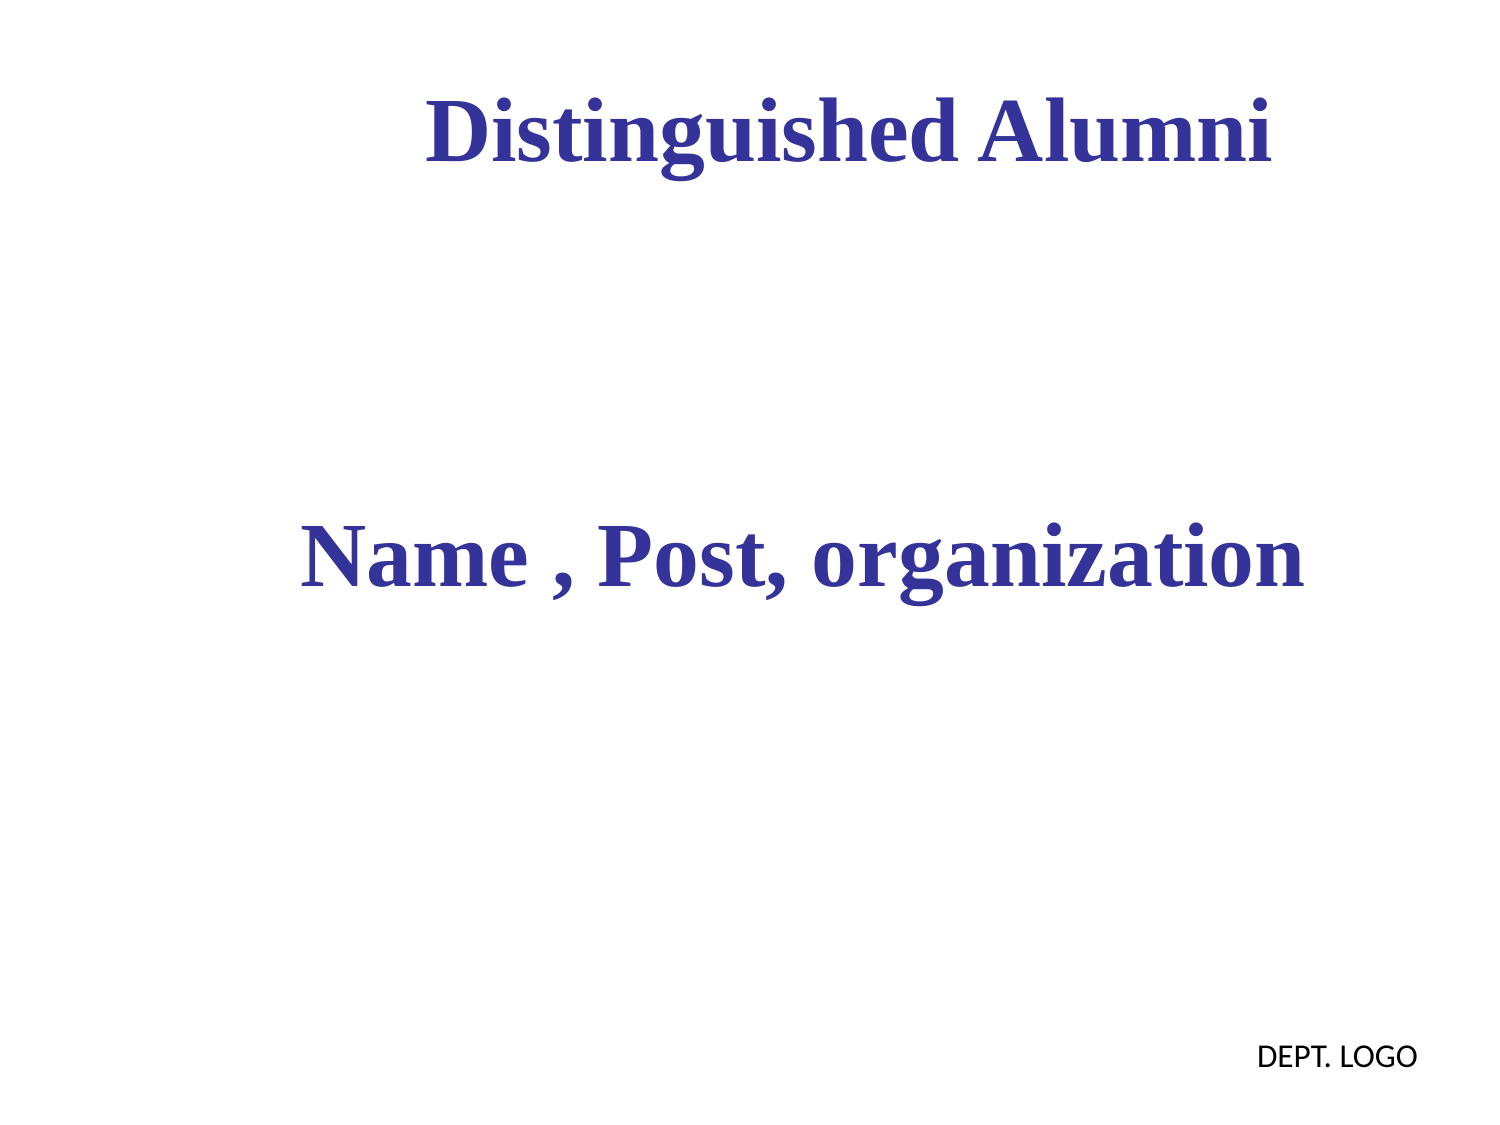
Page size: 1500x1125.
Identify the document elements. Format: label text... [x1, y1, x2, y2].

text_box Distinguished Alumni [249, 12, 1500, 238]
text_box DEPT. LOGO [1175, 982, 1500, 1125]
text_box Name , Post, organization [200, 437, 1450, 663]
